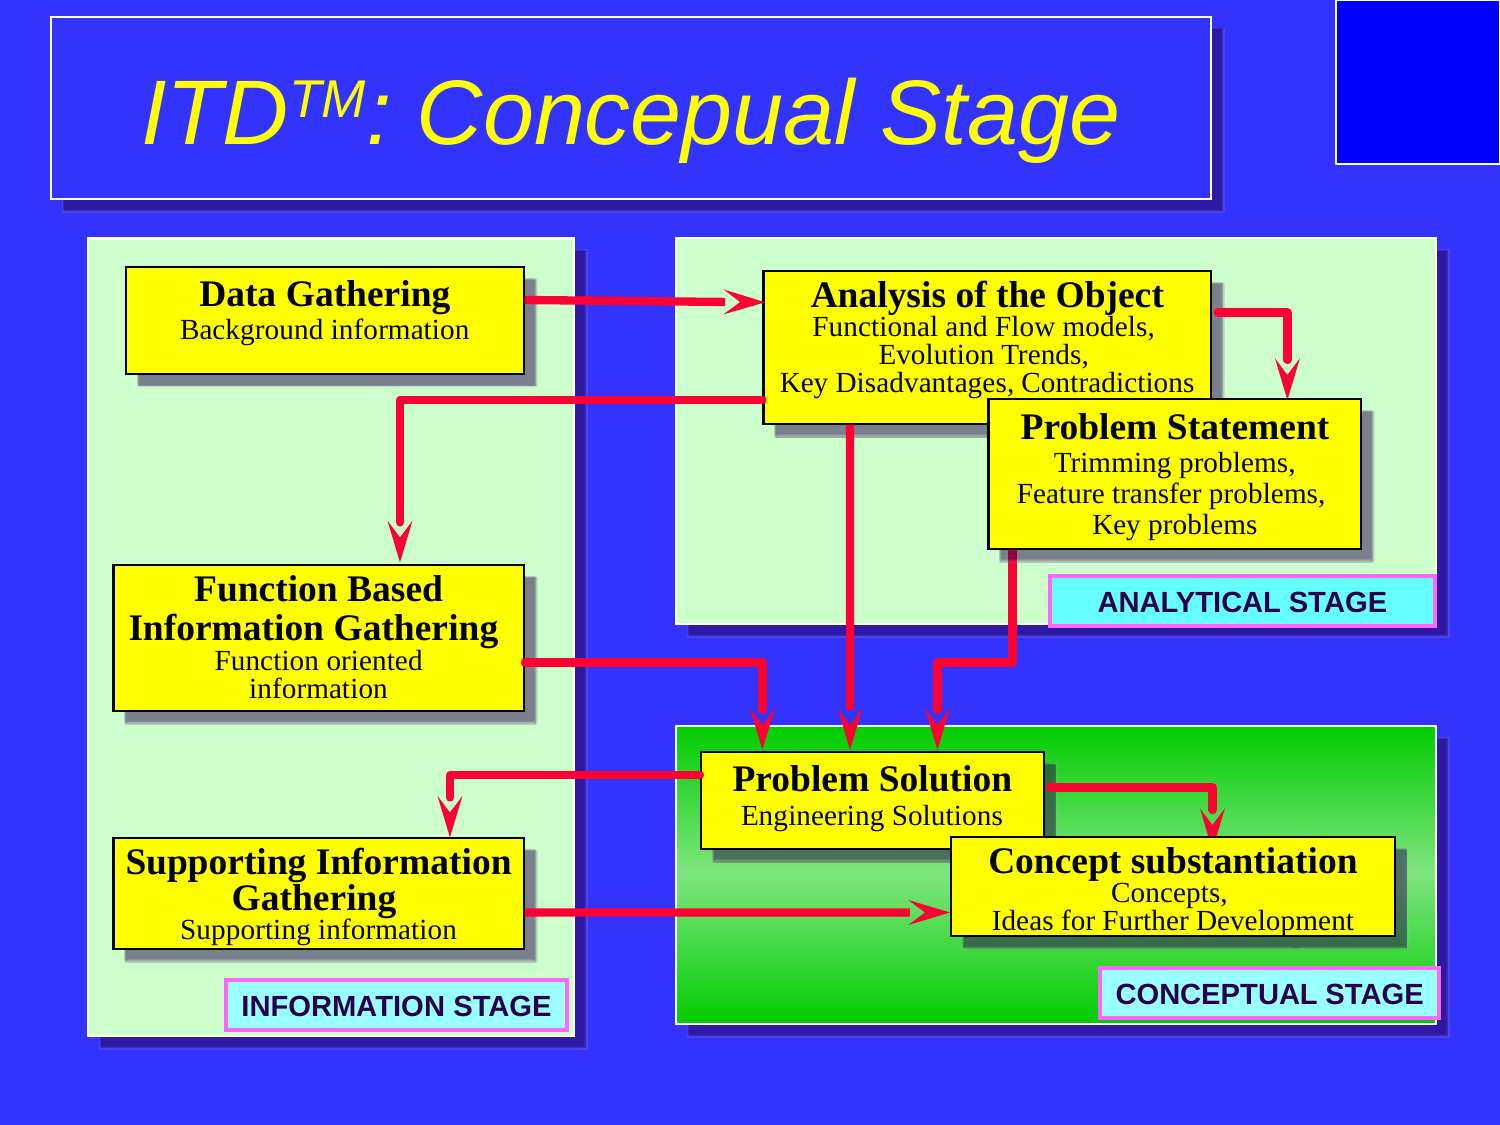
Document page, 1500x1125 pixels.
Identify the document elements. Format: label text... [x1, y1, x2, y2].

text_box [1217, 312, 1294, 399]
text_box [1335, 0, 1500, 164]
text_box [929, 906, 950, 919]
text_box [744, 295, 766, 309]
text_box Data Gathering Background information [125, 266, 524, 374]
text_box [524, 662, 769, 750]
text_box [1049, 787, 1219, 836]
text_box [676, 726, 1437, 1024]
text_box ANALYTICAL STAGE [1049, 576, 1436, 627]
text_box INFORMATION STAGE [226, 980, 568, 1031]
text_box [443, 774, 700, 838]
text_box Analysis of the Object Functional and Flow models, Evolution Trends, Key Disadvantages, Contradictions [763, 270, 1212, 424]
text_box [676, 238, 1437, 624]
text_box CONCEPTUAL STAGE [1100, 967, 1440, 1018]
text_box [393, 399, 763, 563]
text_box [931, 562, 1013, 750]
text_box Function Based Information Gathering Function oriented information [113, 564, 524, 712]
text_box [843, 729, 857, 751]
text_box Problem Statement Trimming problems, Feature transfer problems, Key problems [988, 399, 1362, 549]
text_box Concept substantiation Concepts, Ideas for Further Development [951, 836, 1396, 937]
text_box Supporting Information Gathering Supporting information [113, 838, 524, 949]
text_box Problem Solution Engineering Solutions [701, 752, 1044, 849]
text_box ITDTM: Concepual Stage [50, 16, 1212, 199]
text_box [88, 238, 574, 1037]
